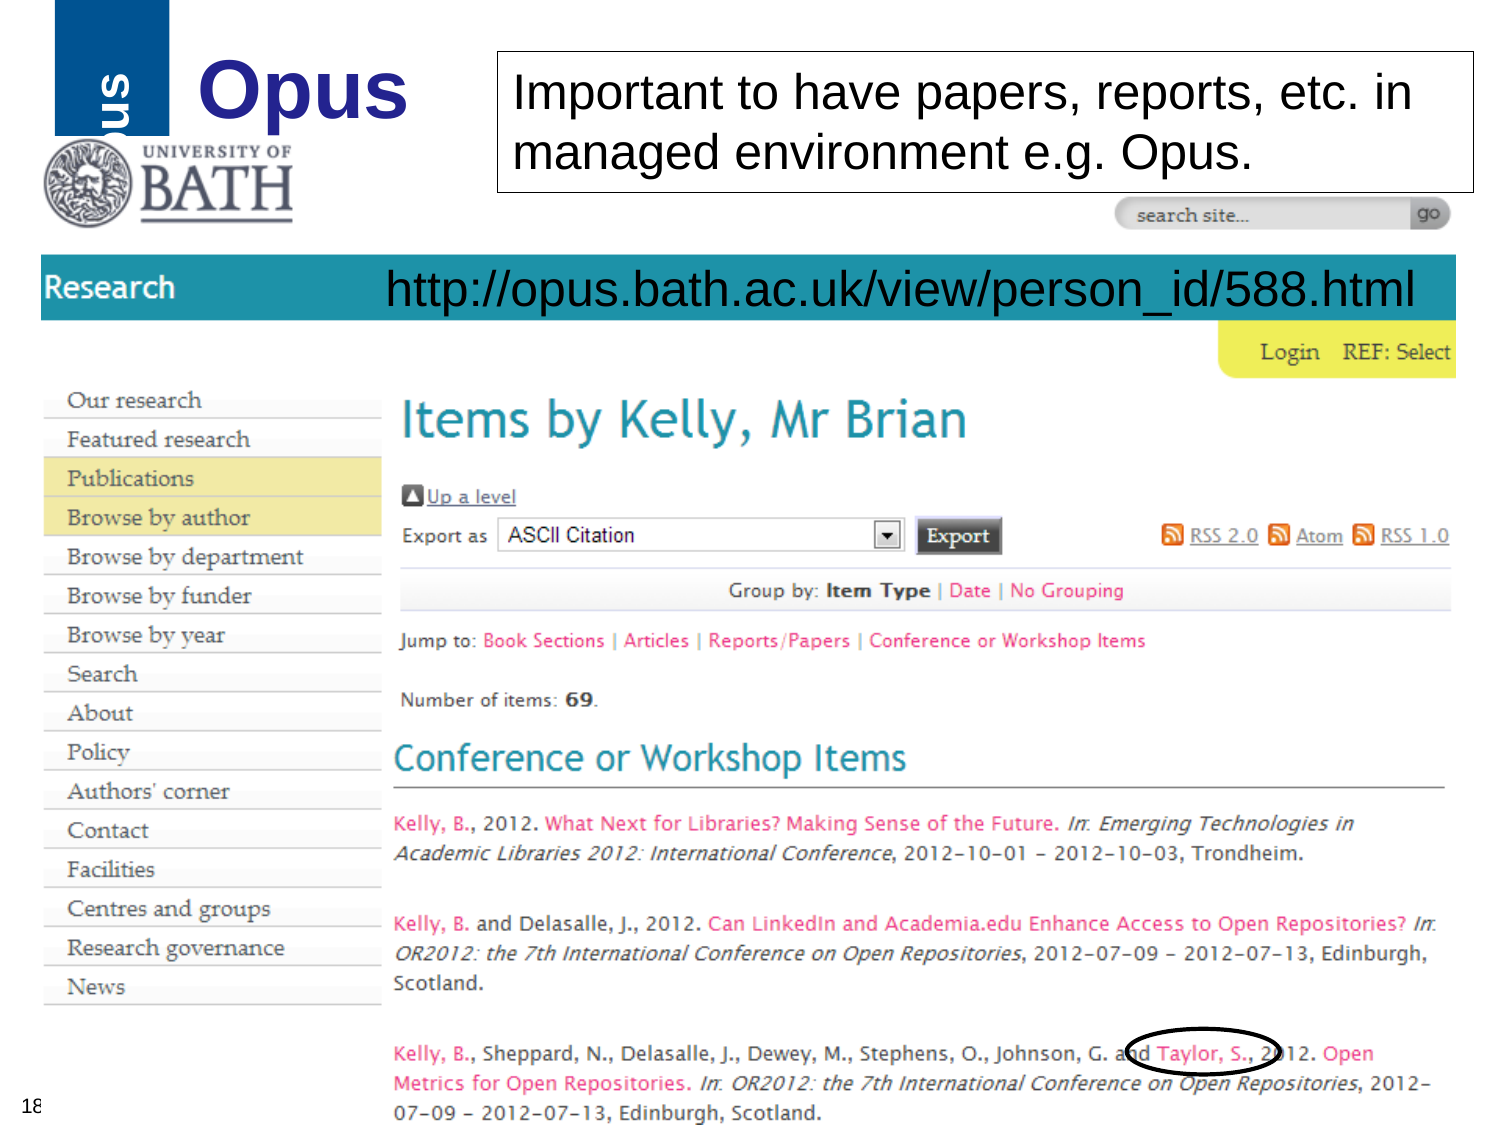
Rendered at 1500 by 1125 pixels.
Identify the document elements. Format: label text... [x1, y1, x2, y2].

slide_number 18 [0, 1085, 36, 1125]
text_box Opus [71, 57, 146, 134]
list Important to have papers, reports, etc. in managed environment e.g. Opus. [497, 51, 1474, 193]
title Opus [182, 27, 1458, 134]
picture [40, 135, 1456, 1125]
